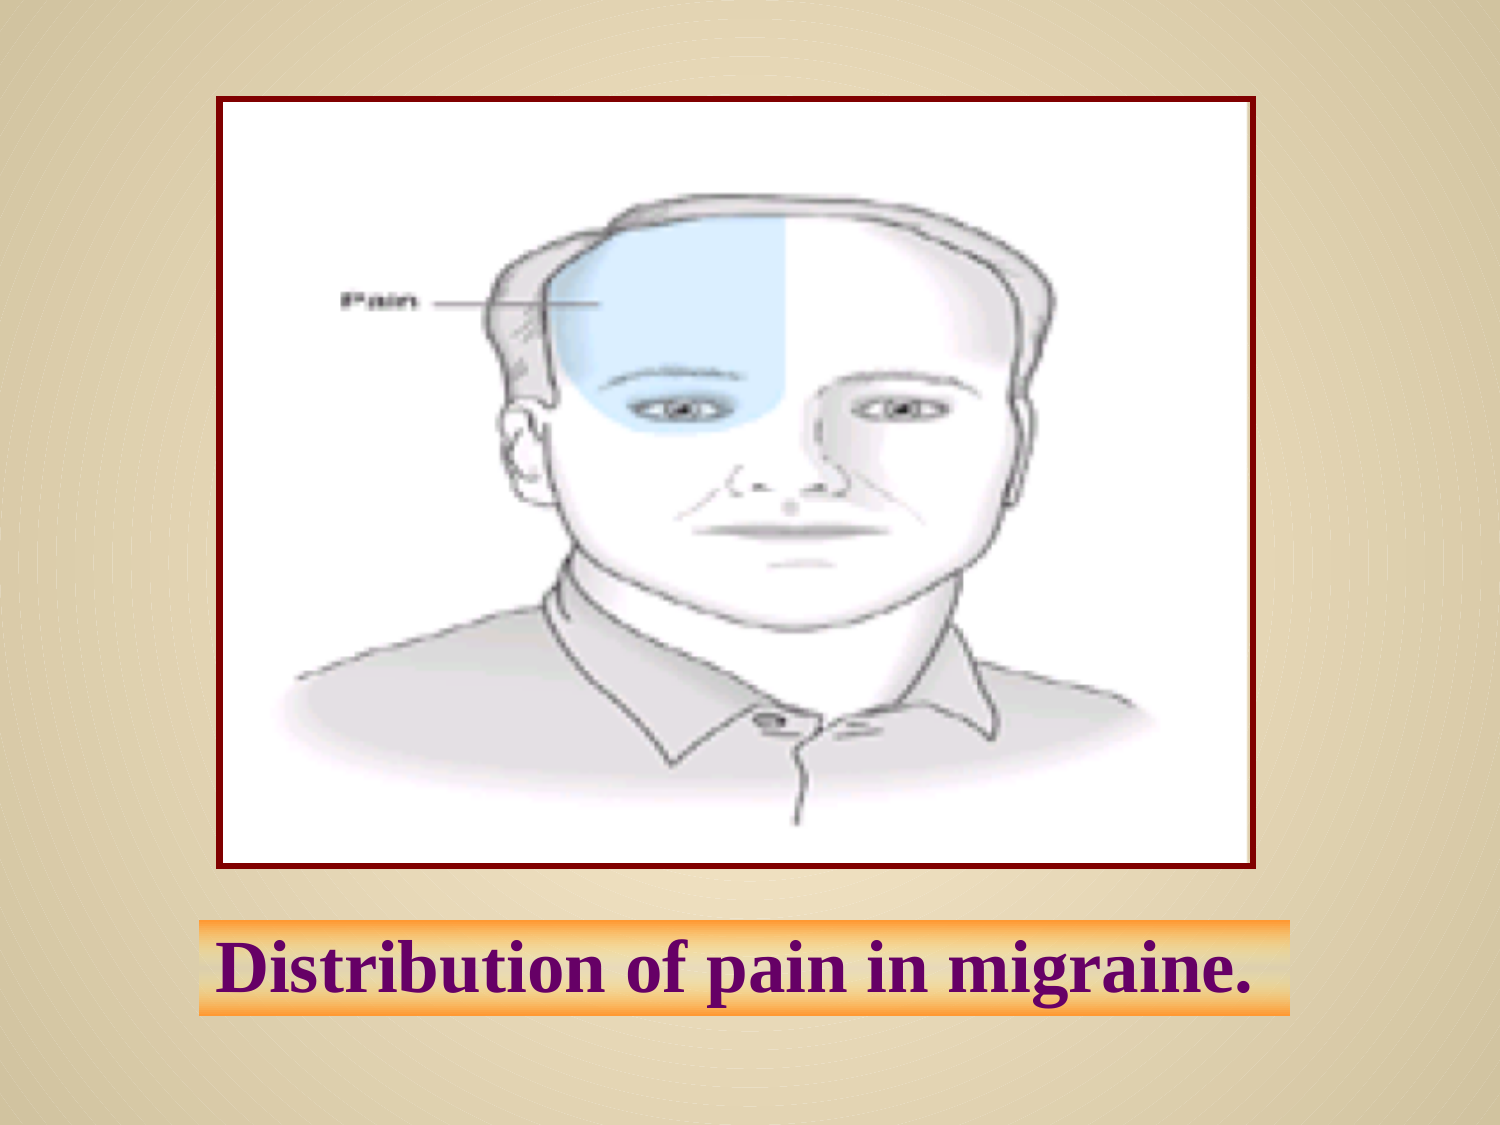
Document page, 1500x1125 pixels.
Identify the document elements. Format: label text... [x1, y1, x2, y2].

picture [222, 101, 1251, 864]
text_box Distribution of pain in migraine. [199, 920, 1289, 1016]
